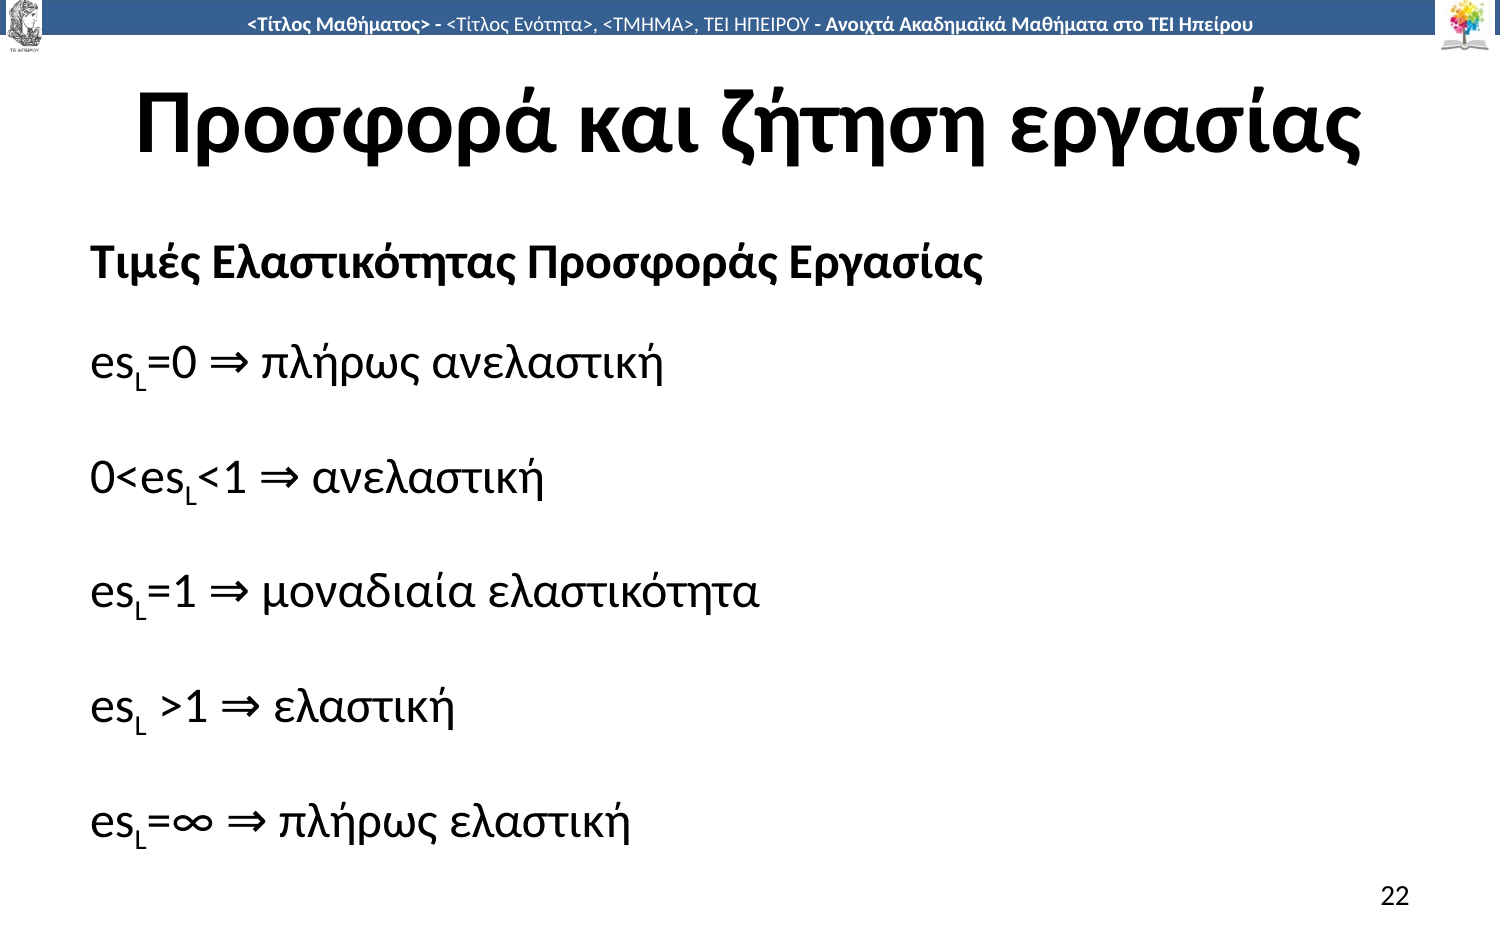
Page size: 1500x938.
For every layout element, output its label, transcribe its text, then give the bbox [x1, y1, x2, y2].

picture [6, 0, 42, 54]
title Προσφορά και ζήτηση εργασίας [75, 37, 1425, 194]
slide_number 22 [1074, 868, 1425, 919]
list Τιµές Ελαστικότητας Προσφοράς Εργασίας esL=0 ⇒ πλήρως ανελαστική 0<esL<1 ⇒ ανελαστική esL=1 ⇒ µοναδιαία ελαστικότητα esL >1 ⇒ ελαστική esL=∞ ⇒ πλήρως ελαστική [75, 218, 1425, 838]
picture [1435, 0, 1495, 52]
